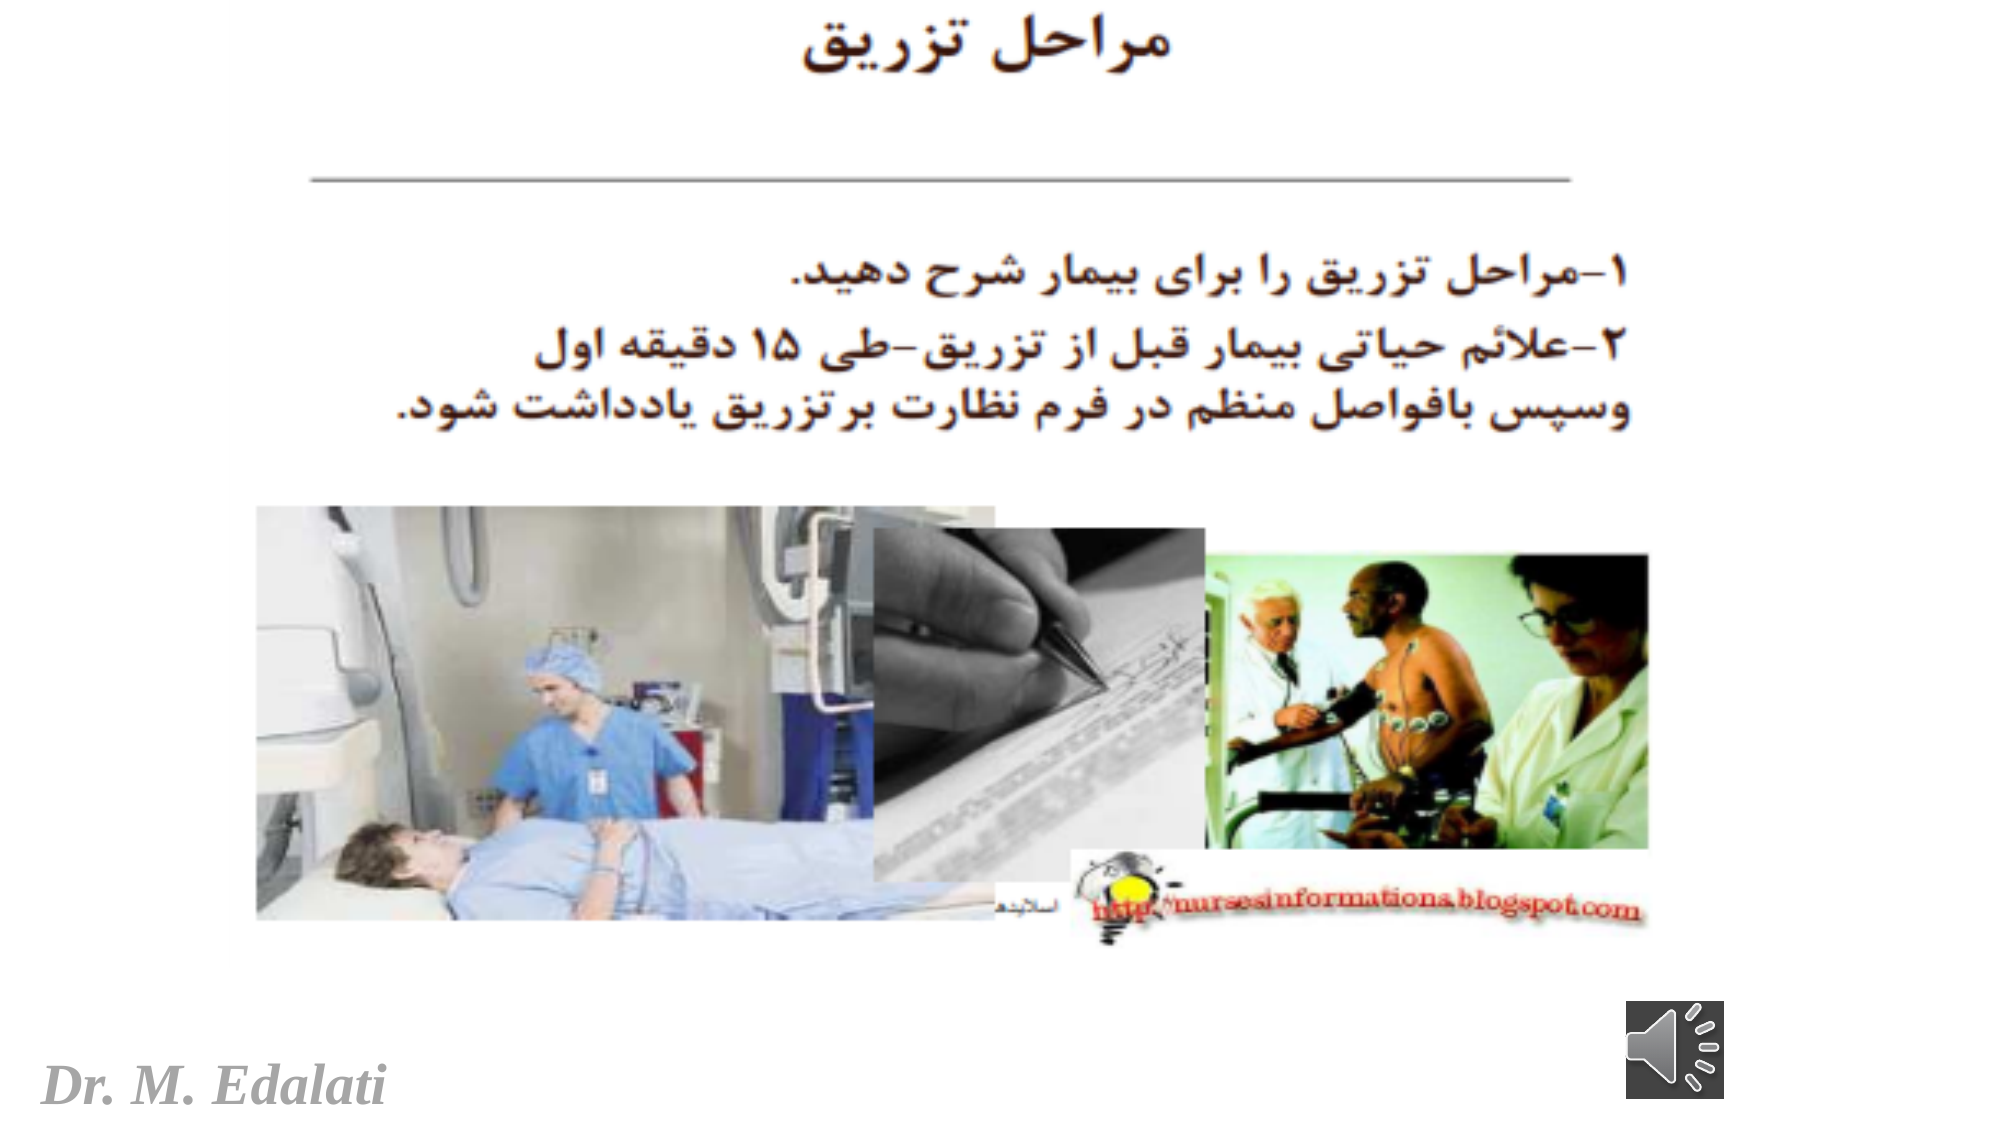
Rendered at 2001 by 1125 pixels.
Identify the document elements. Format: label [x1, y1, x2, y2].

list [228, 0, 1726, 968]
picture [1624, 999, 1726, 1101]
